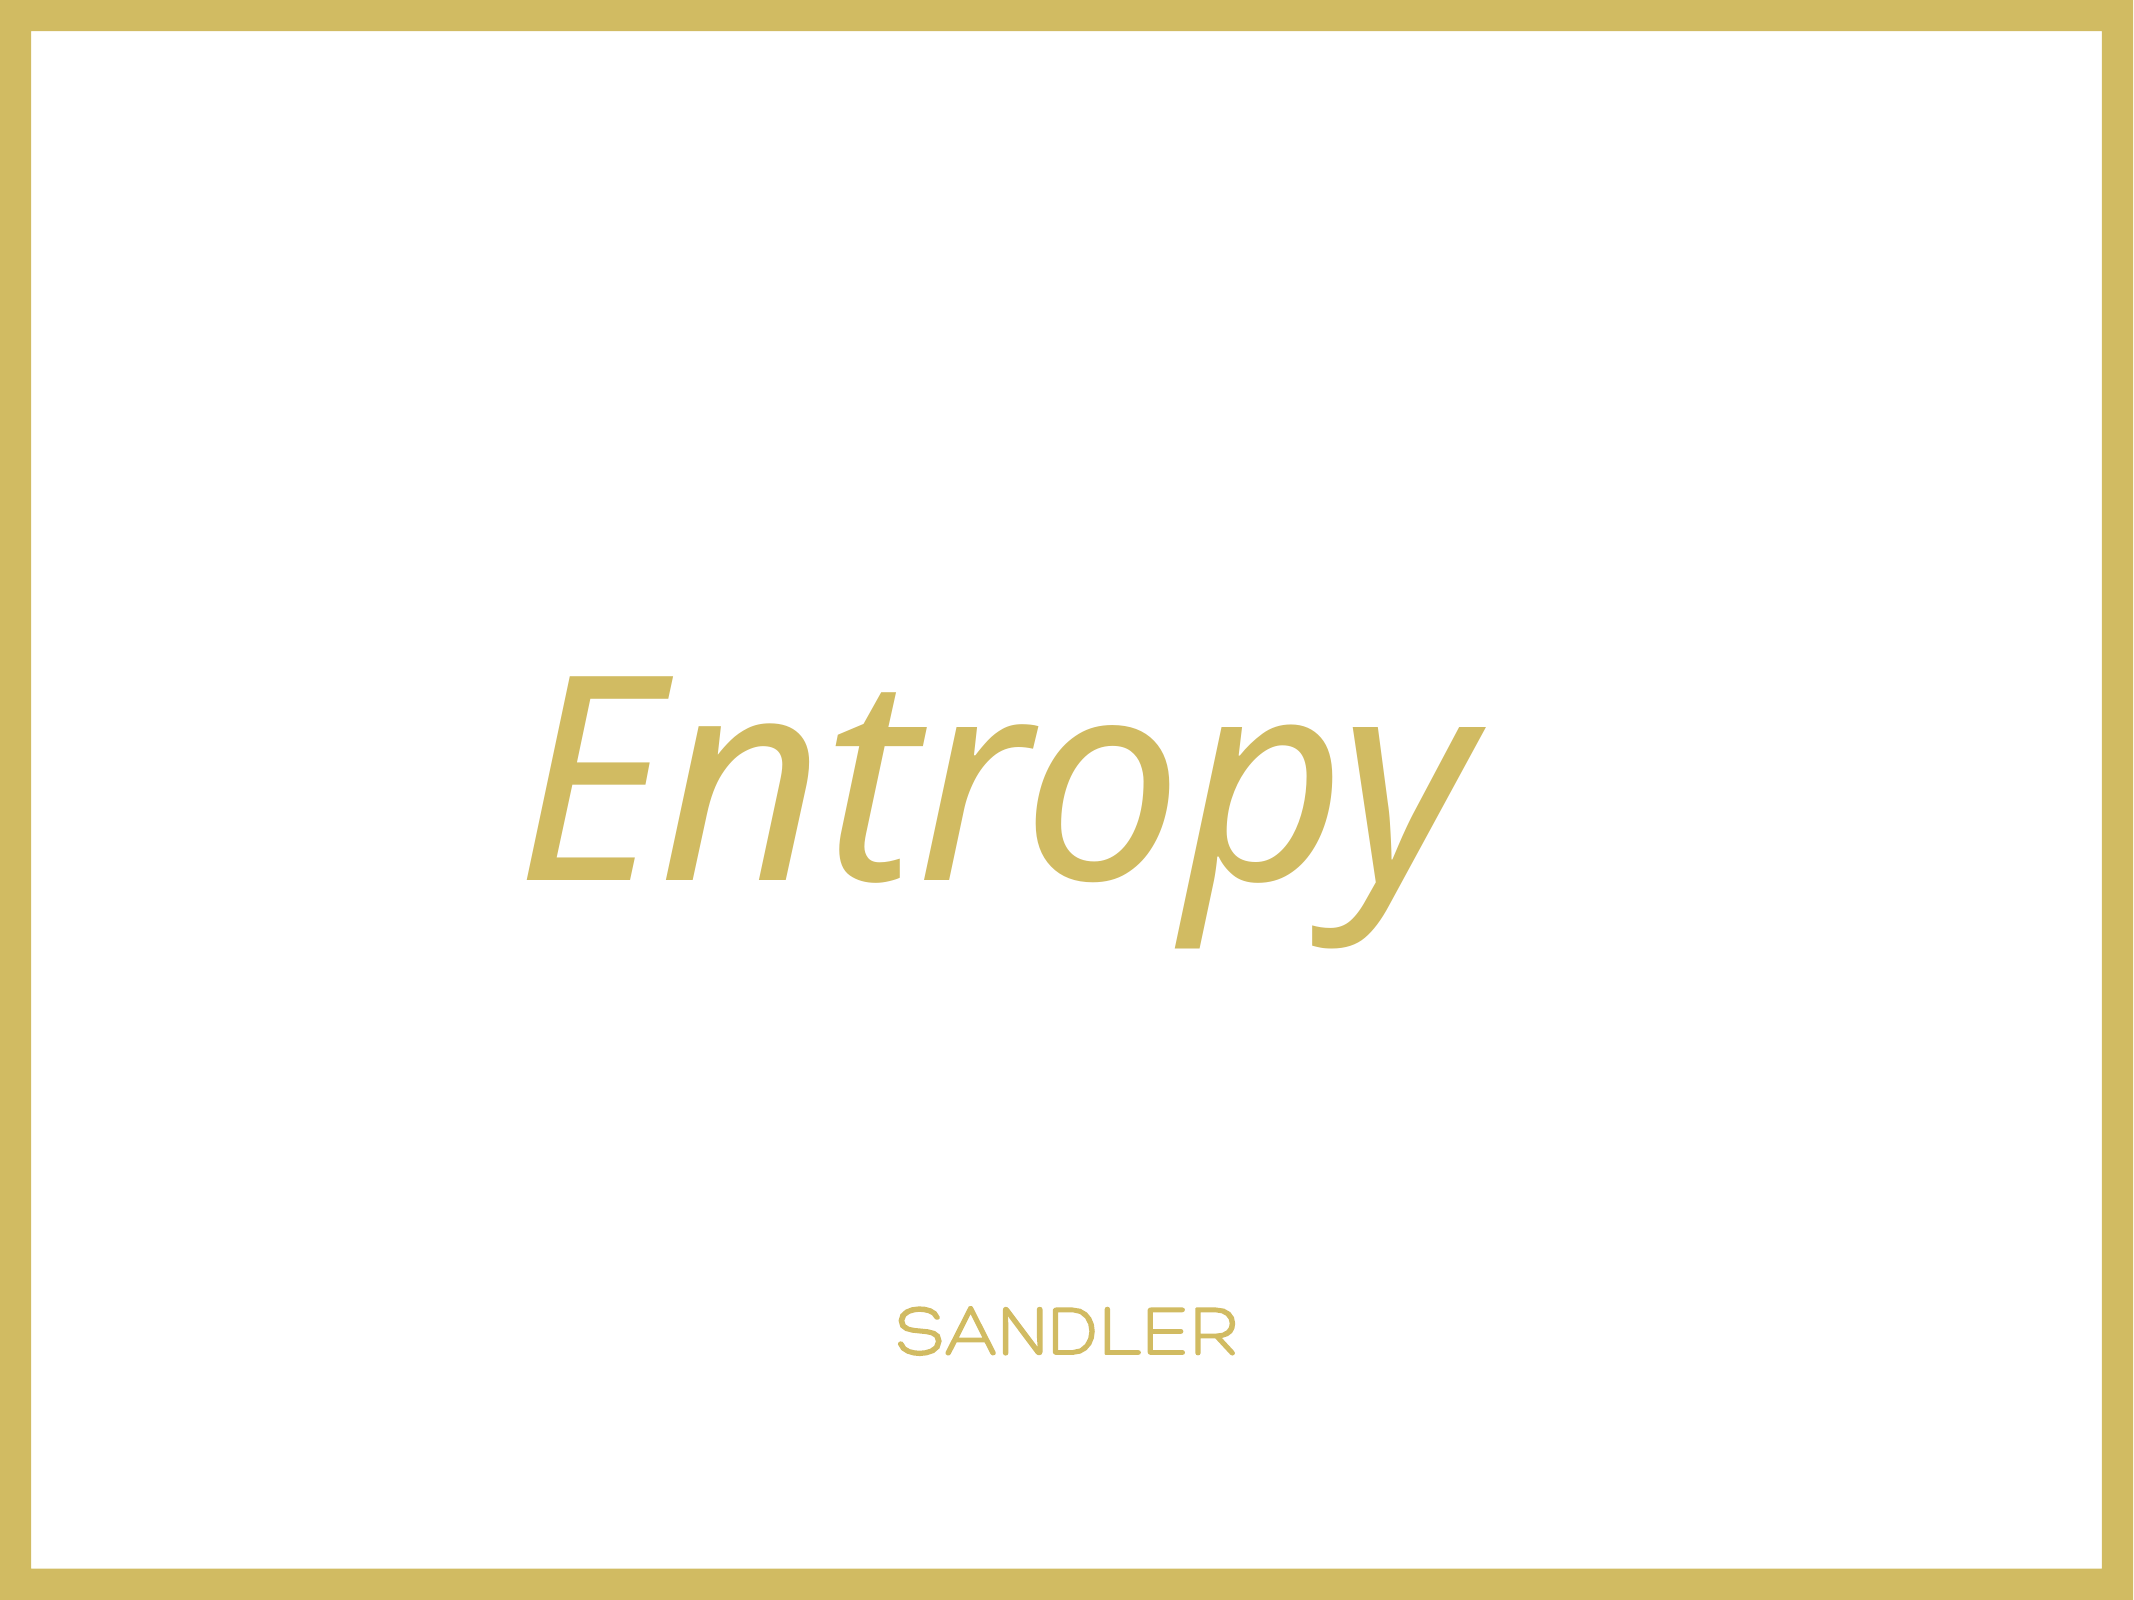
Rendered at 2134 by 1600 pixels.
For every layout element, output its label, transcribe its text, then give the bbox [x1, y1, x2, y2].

text_box [0, 0, 2134, 1600]
title Entropy [512, 592, 1621, 938]
